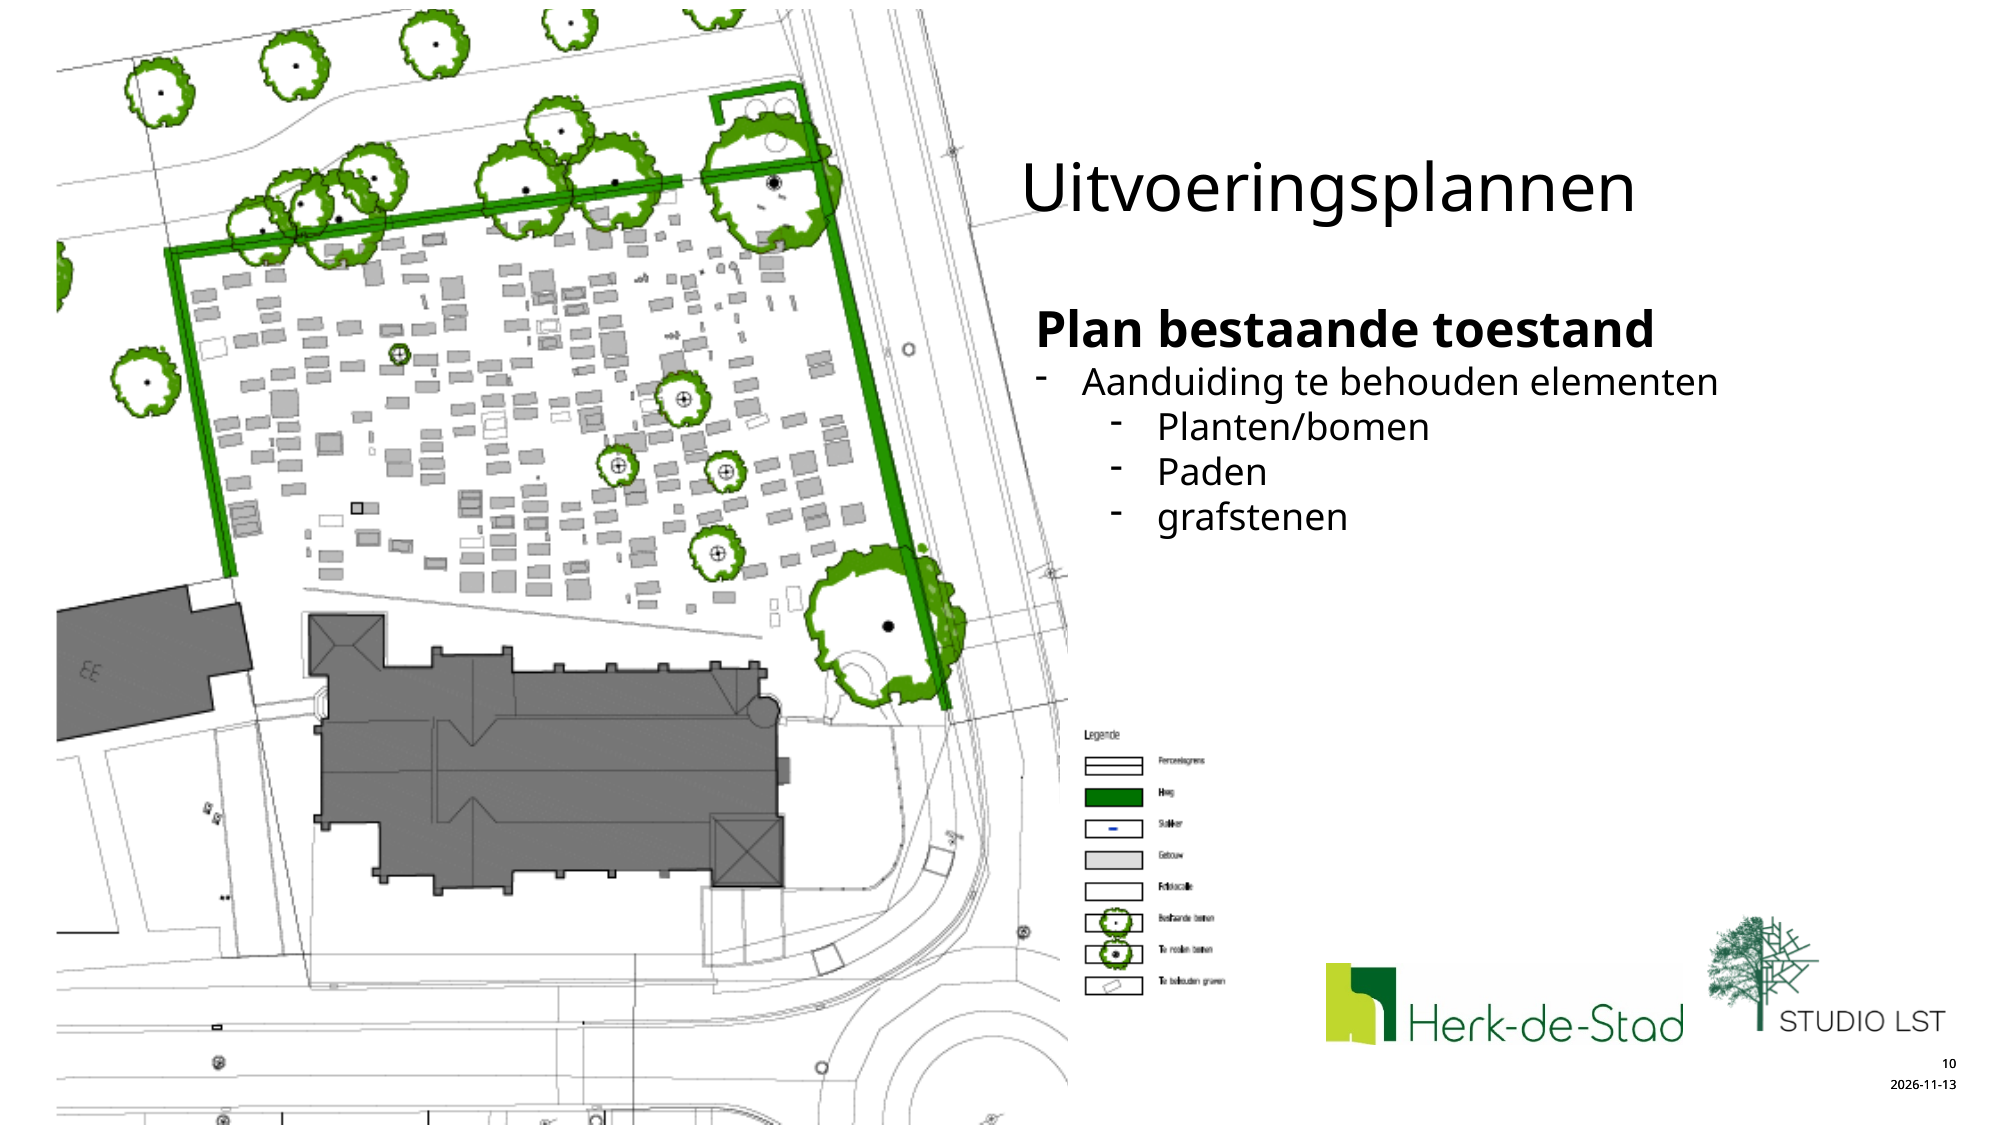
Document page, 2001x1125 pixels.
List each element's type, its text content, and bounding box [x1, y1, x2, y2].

picture [1707, 914, 1946, 1033]
text_box Plan bestaande toestand Aanduiding te behouden elementen Planten/bomen Paden grafstenen [1068, 290, 1957, 636]
picture [0, 9, 1268, 1125]
text_box 10 [1506, 1048, 1957, 1074]
text_box 2023-05-31 [1506, 1076, 1957, 1095]
text_box Uitvoeringsplannen [1068, 79, 1957, 226]
picture [1326, 962, 1683, 1045]
